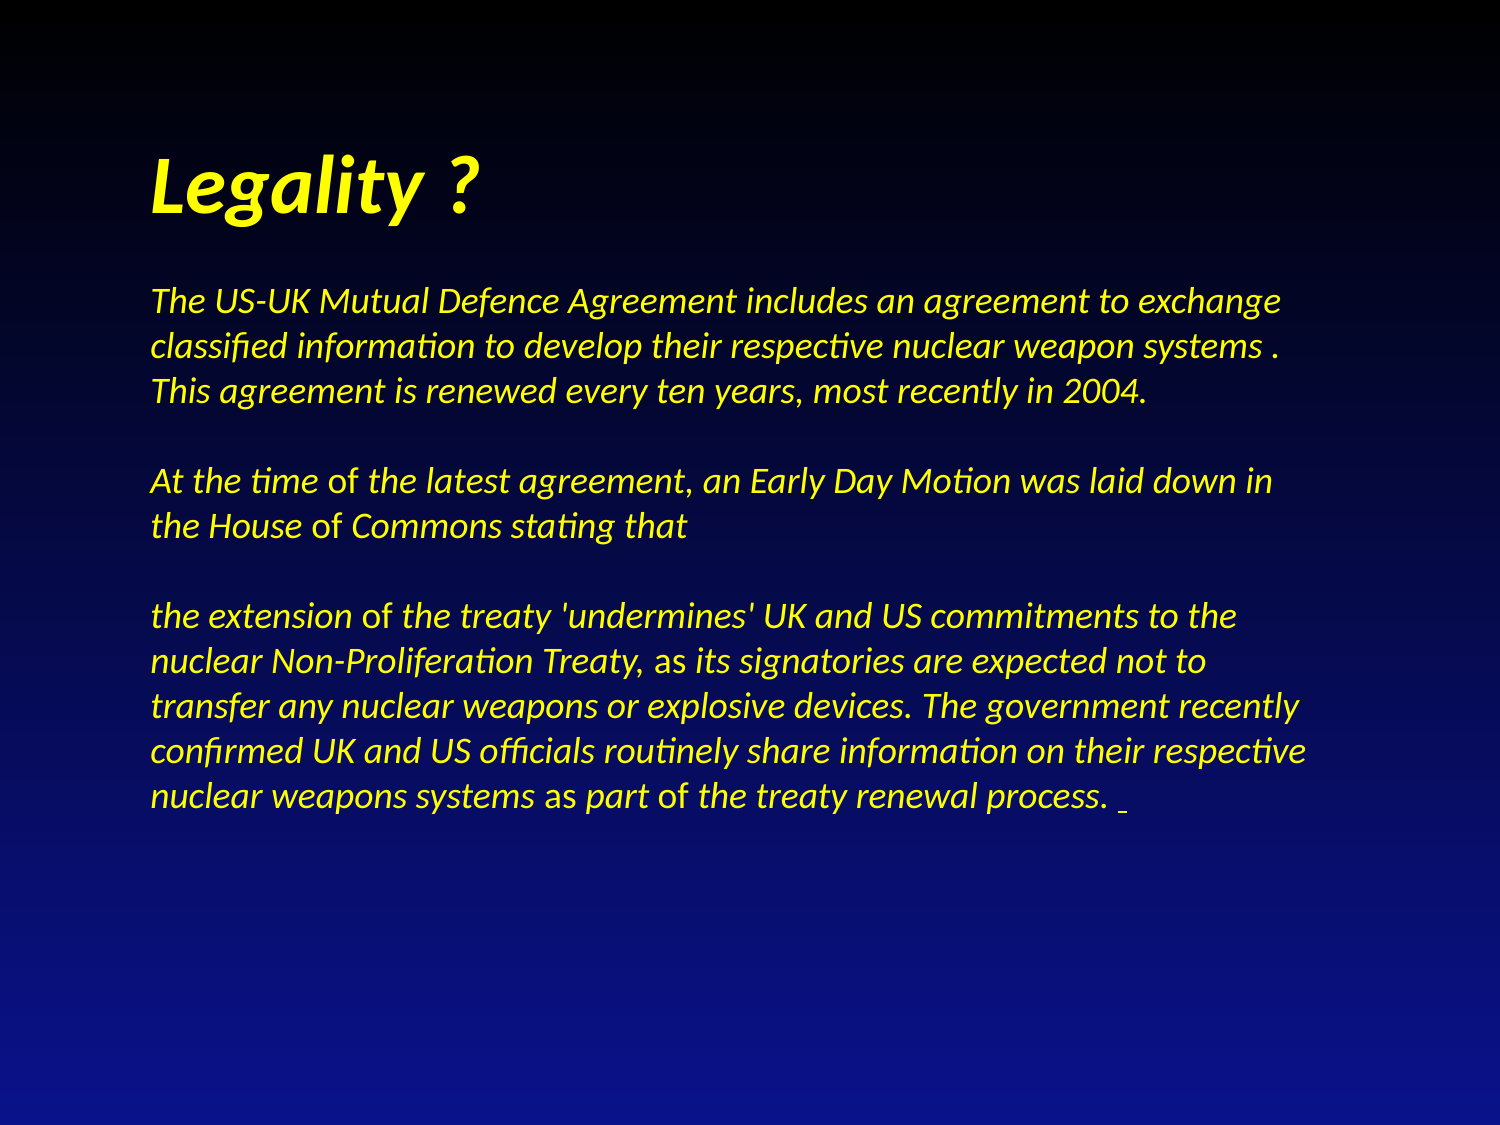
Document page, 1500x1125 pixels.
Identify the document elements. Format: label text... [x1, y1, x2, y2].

text_box Legality ? The US-UK Mutual Defence Agreement includes an agreement to exchange classified information to develop their respective nuclear weapon systems . This agreement is renewed every ten years, most recently in 2004. At the time of the latest agreement, an Early Day Motion was laid down in the House of Commons stating that the extension of the treaty 'undermines' UK and US commitments to the nuclear Non-Proliferation Treaty, as its signatories are expected not to transfer any nuclear weapons or explosive devices. The government recently confirmed UK and US officials routinely share information on their respective nuclear weapons systems as part of the treaty renewal process. [135, 78, 1341, 913]
